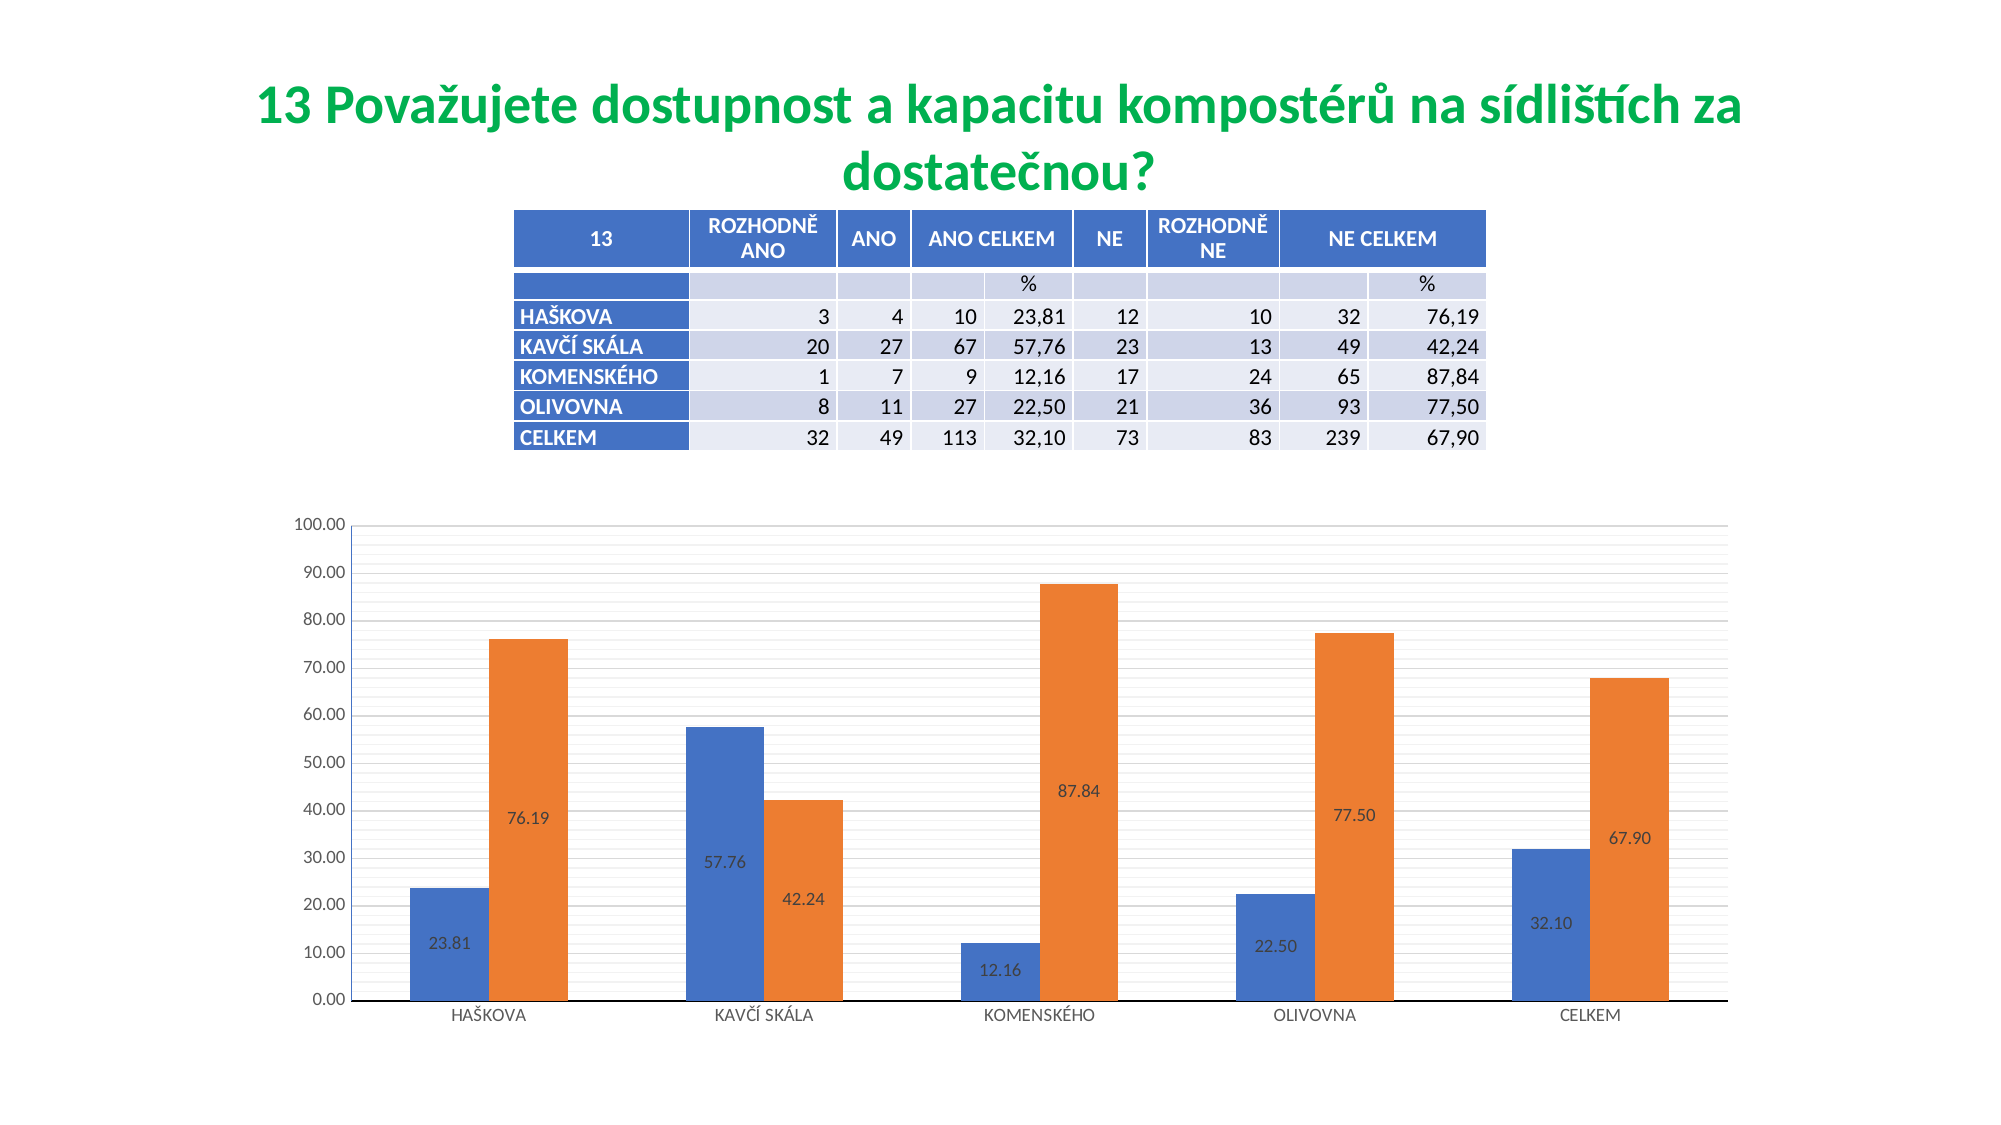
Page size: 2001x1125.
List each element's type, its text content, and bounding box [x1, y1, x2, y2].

table_cell 67 [912, 331, 984, 359]
table_cell [690, 273, 836, 299]
table_cell % [985, 273, 1072, 299]
table_cell 23,81 [985, 301, 1072, 329]
table_cell 22,50 [985, 391, 1072, 420]
table_cell 7 [838, 361, 910, 390]
table_cell 42,24 [1369, 331, 1486, 359]
table_cell 10 [1148, 301, 1279, 329]
table_cell 77,50 [1369, 391, 1486, 420]
table_cell 76,19 [1369, 301, 1486, 329]
table_header NE CELKEM [1280, 210, 1486, 267]
table_cell [912, 273, 984, 299]
table_cell 24 [1148, 361, 1279, 390]
table_cell 12,16 [985, 361, 1072, 390]
table_cell 3 [690, 301, 836, 329]
table_cell 113 [912, 422, 984, 450]
table_header ANO [838, 210, 910, 267]
table_cell 10 [912, 301, 984, 329]
table_cell % [1369, 273, 1486, 299]
table_cell 23 [1074, 331, 1146, 359]
table_cell 27 [838, 331, 910, 359]
table_cell [838, 273, 910, 299]
table_cell 73 [1074, 422, 1146, 450]
table_cell 27 [912, 391, 984, 420]
table_cell HAŠKOVA [514, 301, 689, 329]
table_cell 67,90 [1369, 422, 1486, 450]
chart [179, 485, 1928, 1087]
table_cell 49 [1280, 331, 1367, 359]
table_cell 4 [838, 301, 910, 329]
table_header 13 [514, 210, 689, 267]
table_cell [514, 273, 689, 299]
table_cell 57,76 [985, 331, 1072, 359]
table_header NE [1074, 210, 1146, 267]
table_cell KOMENSKÉHO [514, 361, 689, 390]
table_cell 17 [1074, 361, 1146, 390]
table_cell 49 [838, 422, 910, 450]
table_cell [1280, 273, 1367, 299]
table_cell 11 [838, 391, 910, 420]
table_cell [1074, 273, 1146, 299]
table_cell KAVČÍ SKÁLA [514, 331, 689, 359]
table_cell [1148, 273, 1279, 299]
table_cell 83 [1148, 422, 1279, 450]
table_cell 1 [690, 361, 836, 390]
table_cell 36 [1148, 391, 1279, 420]
table_header ANO CELKEM [912, 210, 1072, 267]
table_cell 21 [1074, 391, 1146, 420]
table_cell 32 [1280, 301, 1367, 329]
table_cell 8 [690, 391, 836, 420]
table_header ROZHODNĚ ANO [690, 210, 836, 267]
table_cell 32,10 [985, 422, 1072, 450]
title 13 Považujete dostupnost a kapacitu kompostérů na sídlištích za dostatečnou? [137, 59, 1863, 210]
table_cell 20 [690, 331, 836, 359]
table_cell CELKEM [514, 422, 689, 450]
table_cell 93 [1280, 391, 1367, 420]
table_cell 239 [1280, 422, 1367, 450]
table_cell 32 [690, 422, 836, 450]
table_cell 87,84 [1369, 361, 1486, 390]
table_cell 13 [1148, 331, 1279, 359]
table_cell 12 [1074, 301, 1146, 329]
table_cell OLIVOVNA [514, 391, 689, 420]
table_header ROZHODNĚ NE [1148, 210, 1279, 267]
table_cell 65 [1280, 361, 1367, 390]
table_cell 9 [912, 361, 984, 390]
